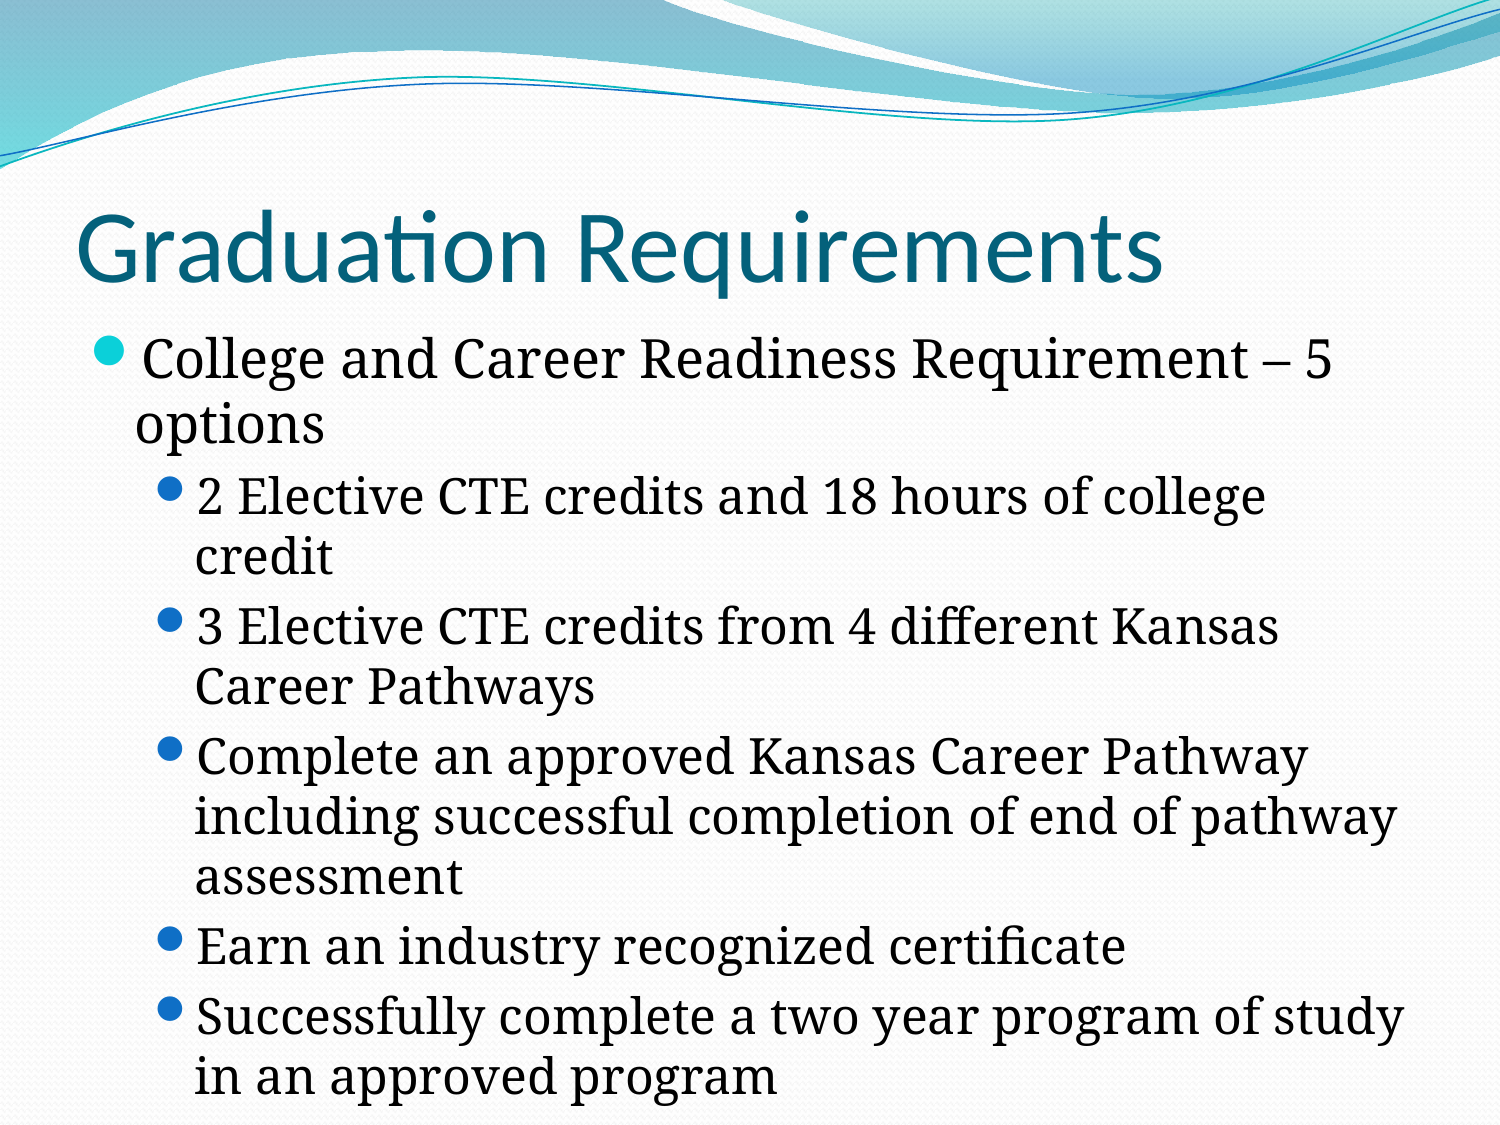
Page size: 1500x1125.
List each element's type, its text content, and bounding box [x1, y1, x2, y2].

list College and Career Readiness Requirement – 5 options 2 Elective CTE credits and 18 hours of college credit 3 Elective CTE credits from 4 different Kansas Career Pathways Complete an approved Kansas Career Pathway including successful completion of end of pathway assessment Earn an industry recognized certificate Successfully complete a two year program of study in an approved program [75, 317, 1425, 1038]
title Graduation Requirements [75, 115, 1425, 303]
